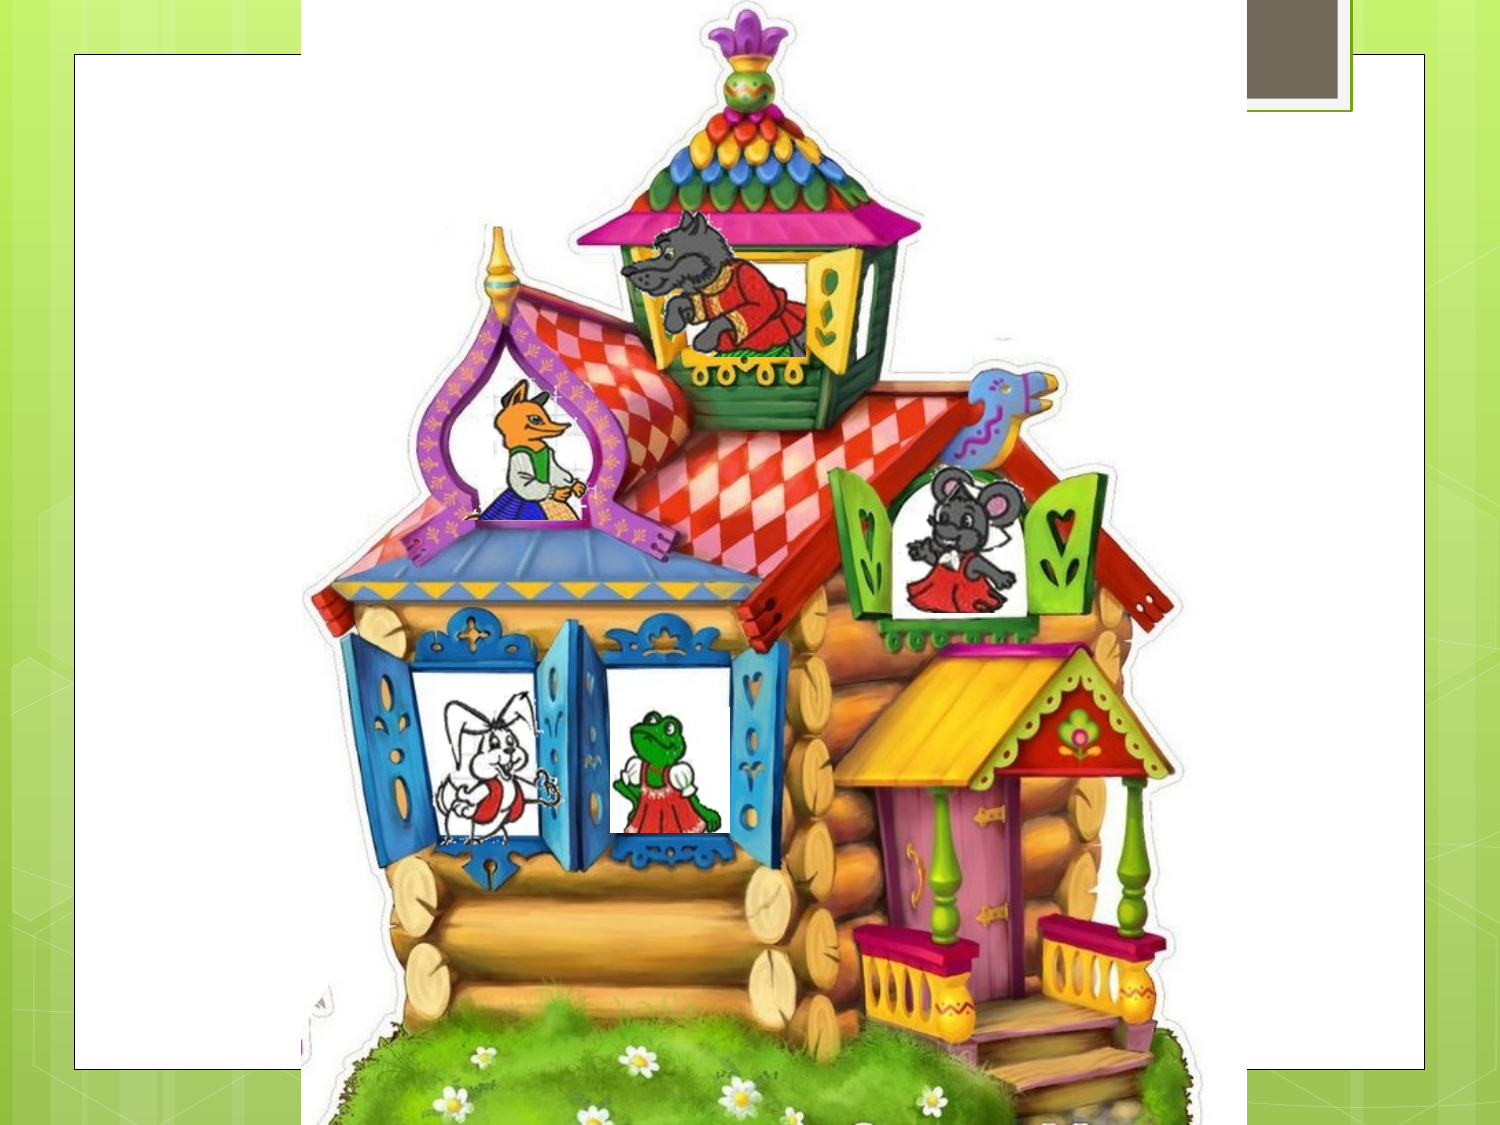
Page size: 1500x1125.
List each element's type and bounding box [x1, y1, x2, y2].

picture [300, 0, 1247, 1125]
